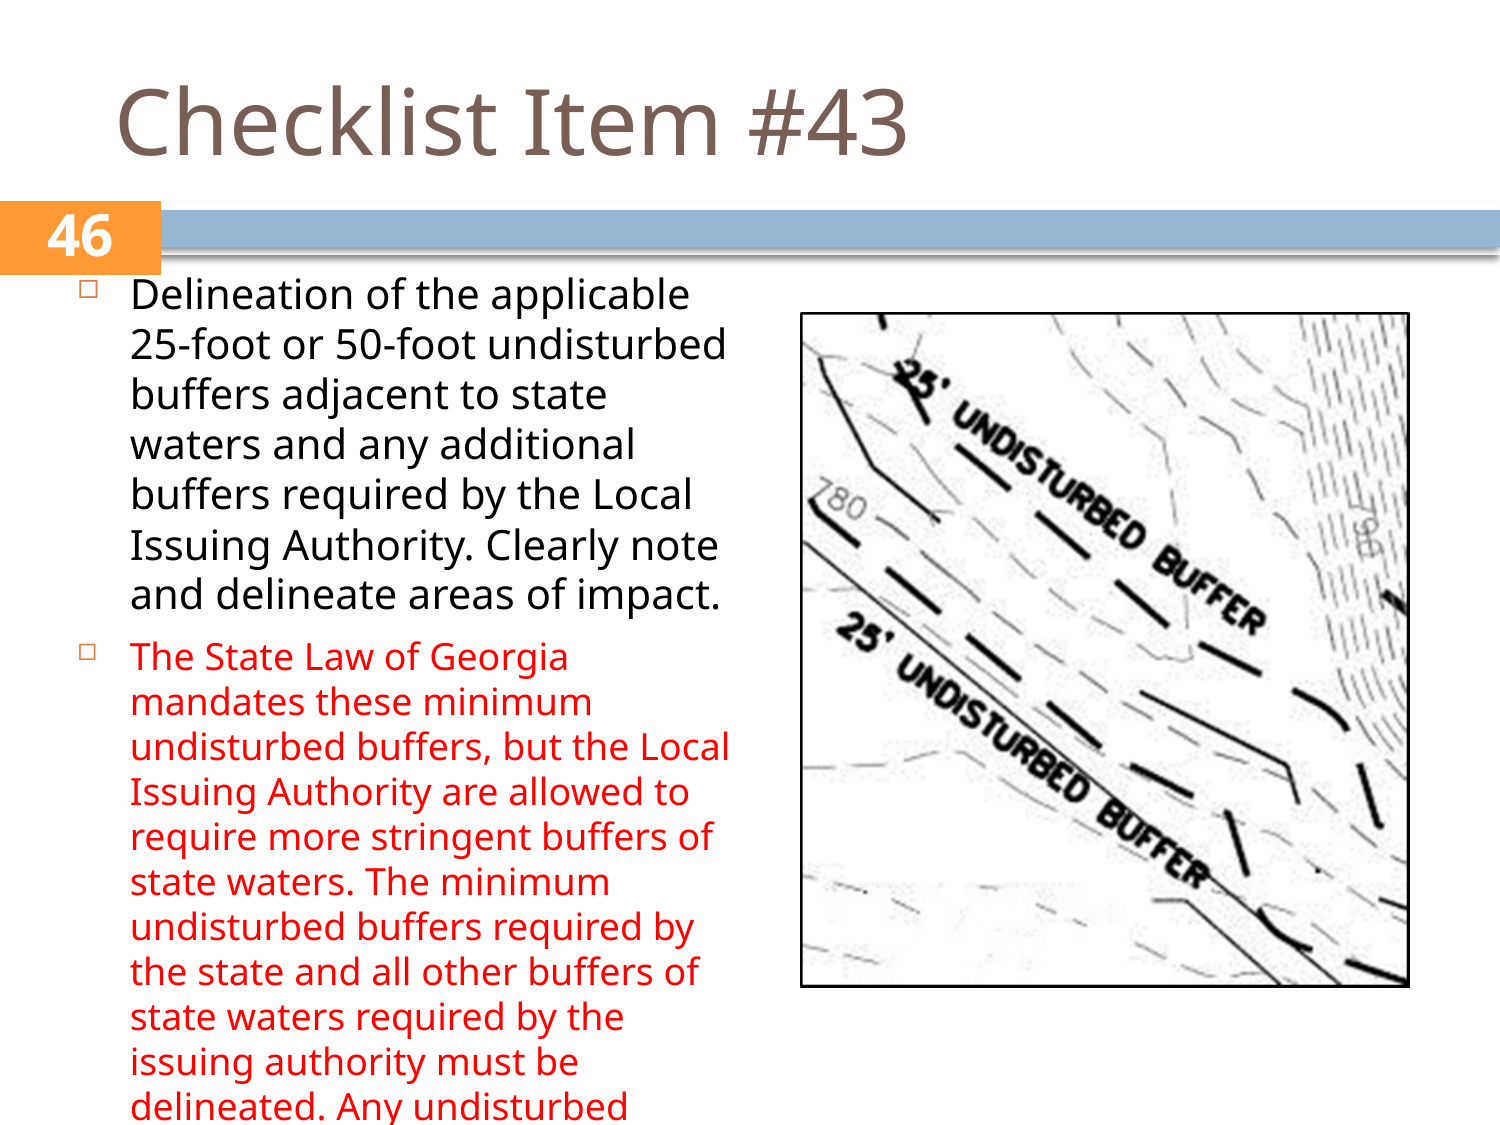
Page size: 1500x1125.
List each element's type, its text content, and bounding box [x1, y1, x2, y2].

text_box 46 [0, 201, 161, 275]
list Delineation of the applicable 25-foot or 50-foot undisturbed buffers adjacent to state waters and any additional buffers required by the Local Issuing Authority. Clearly note and delineate areas of impact. The State Law of Georgia mandates these minimum undisturbed buffers, but the Local Issuing Authority are allowed to require more stringent buffers of state waters. The minimum undisturbed buffers required by the state and all other buffers of state waters required by the issuing authority must be delineated. Any undisturbed buffer area that is impacted by the project site must be noted on the Plan. [62, 260, 763, 1050]
picture [799, 312, 1411, 988]
title Checklist Item #43 [99, 37, 1438, 200]
